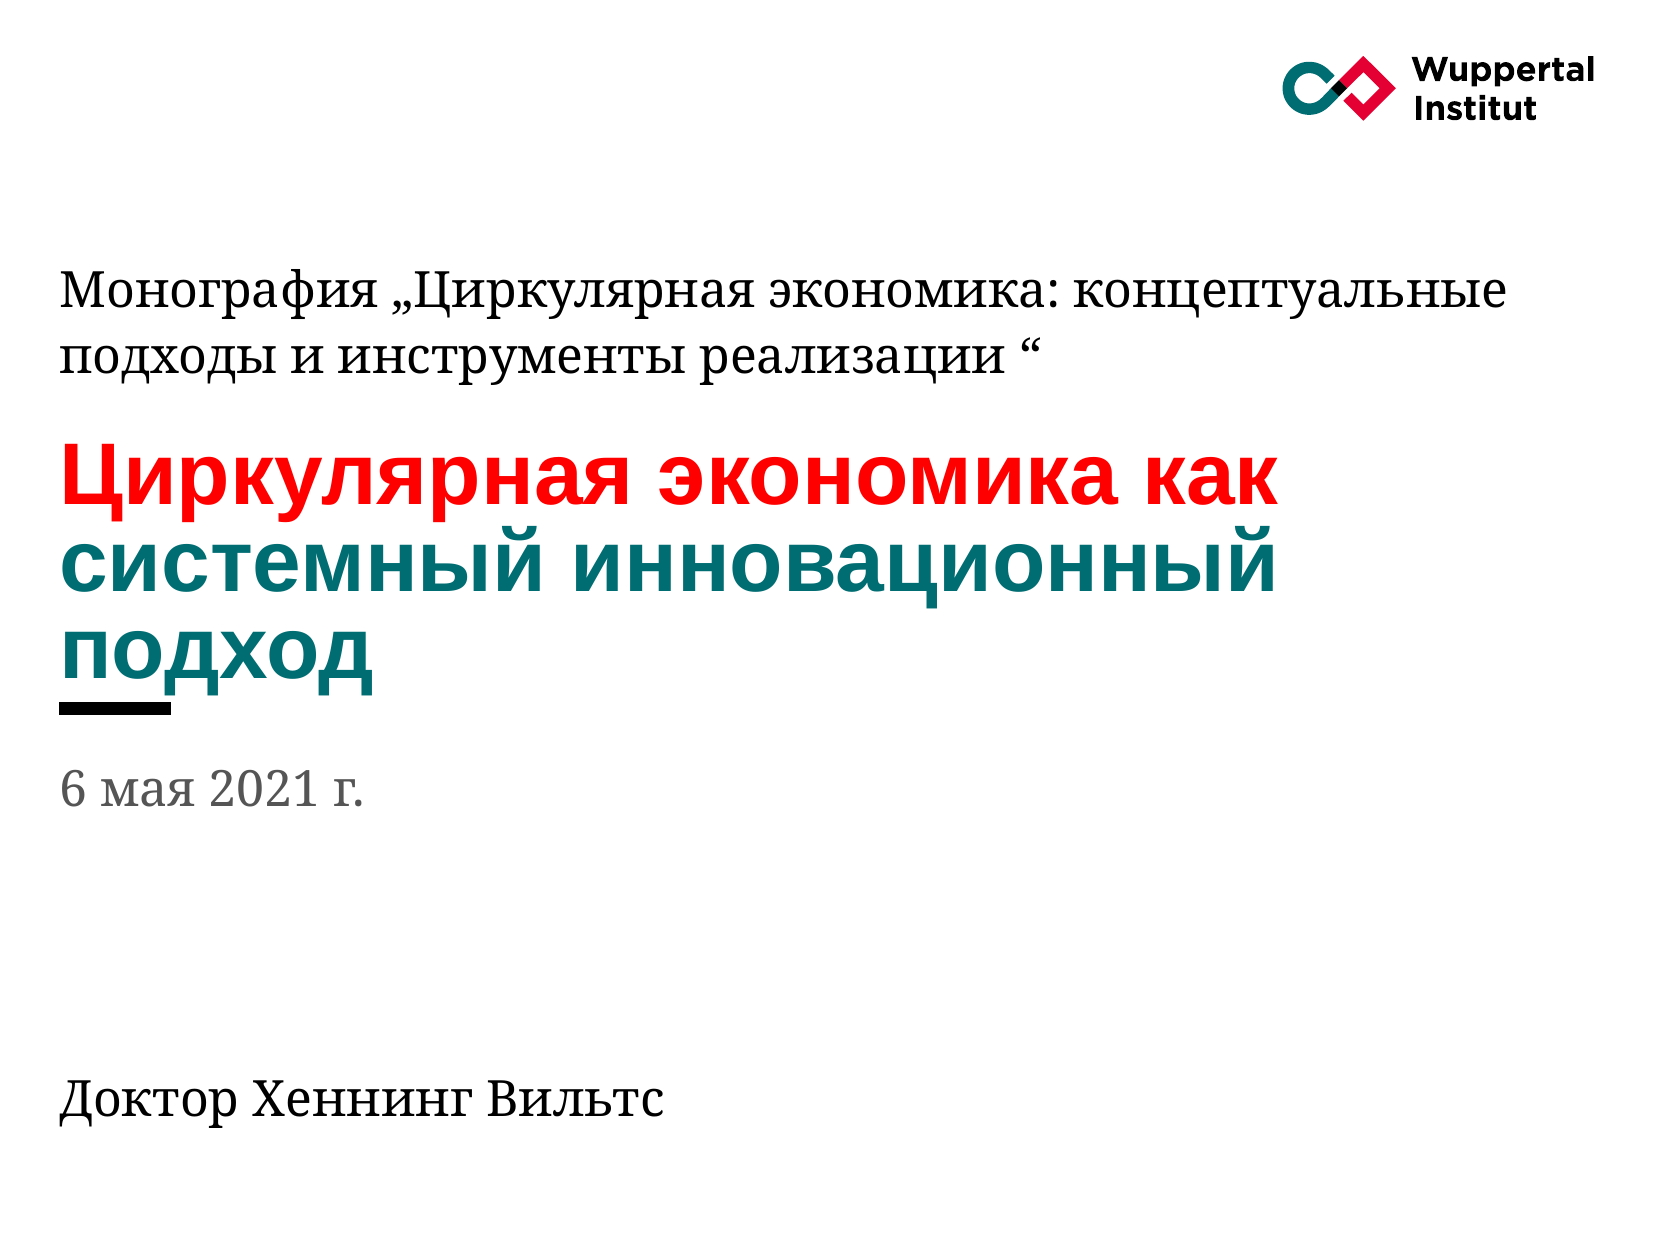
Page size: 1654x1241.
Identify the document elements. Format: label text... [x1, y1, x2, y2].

subtitle 6 мая 2021 г. Доктор Хеннинг Вильтс [59, 750, 1595, 1140]
list Монография „Циркулярная экономика: концептуальные подходы и инструменты реализации “ [59, 251, 1595, 393]
title Циркулярная экономика как системный инновационный подход [59, 430, 1595, 696]
